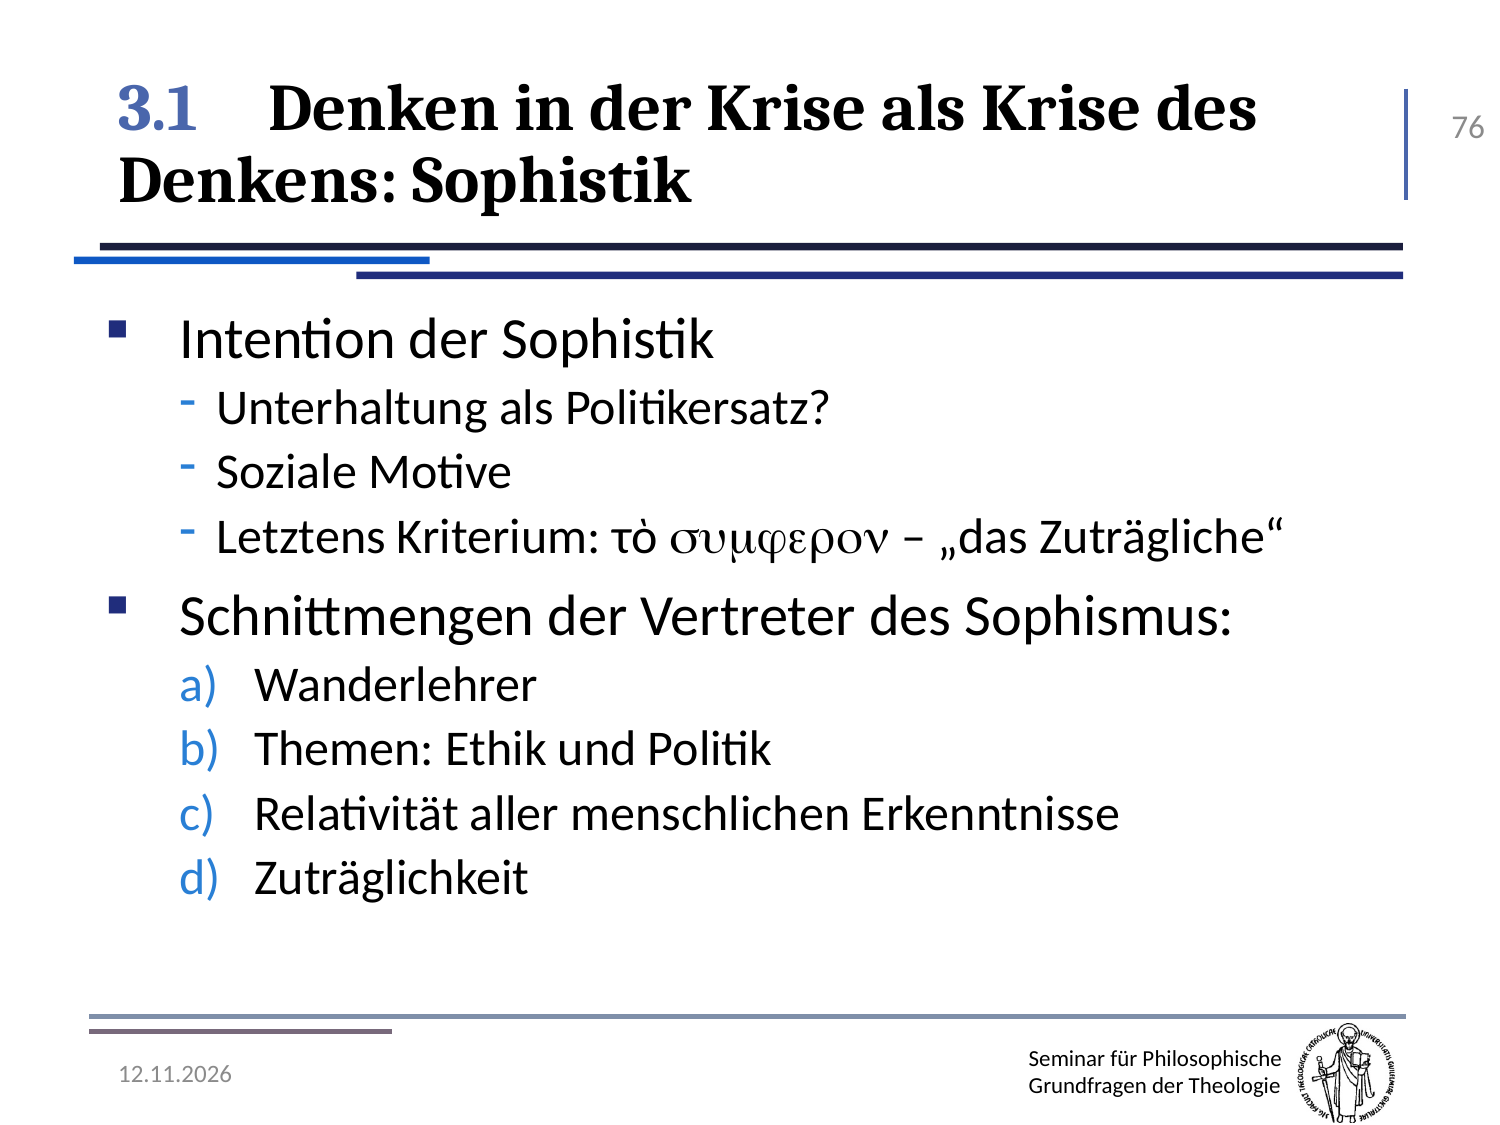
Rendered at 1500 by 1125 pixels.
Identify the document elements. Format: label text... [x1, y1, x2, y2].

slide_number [103, 1042, 252, 1103]
slide_number 76 [1405, 82, 1500, 168]
list Intention der Sophistik Unterhaltung als Politikersatz? Soziale Motive Letztens Kriterium: τὸ  – „das Zuträgliche“ Schnittmengen der Vertreter des Sophismus: Wanderlehrer Themen: Ethik und Politik Relativität aller menschlichen Erkenntnisse Zuträglichkeit [89, 300, 1404, 999]
title 3.1 Denken in der Krise als Krise des Denkens: Sophistik [97, 54, 1403, 237]
